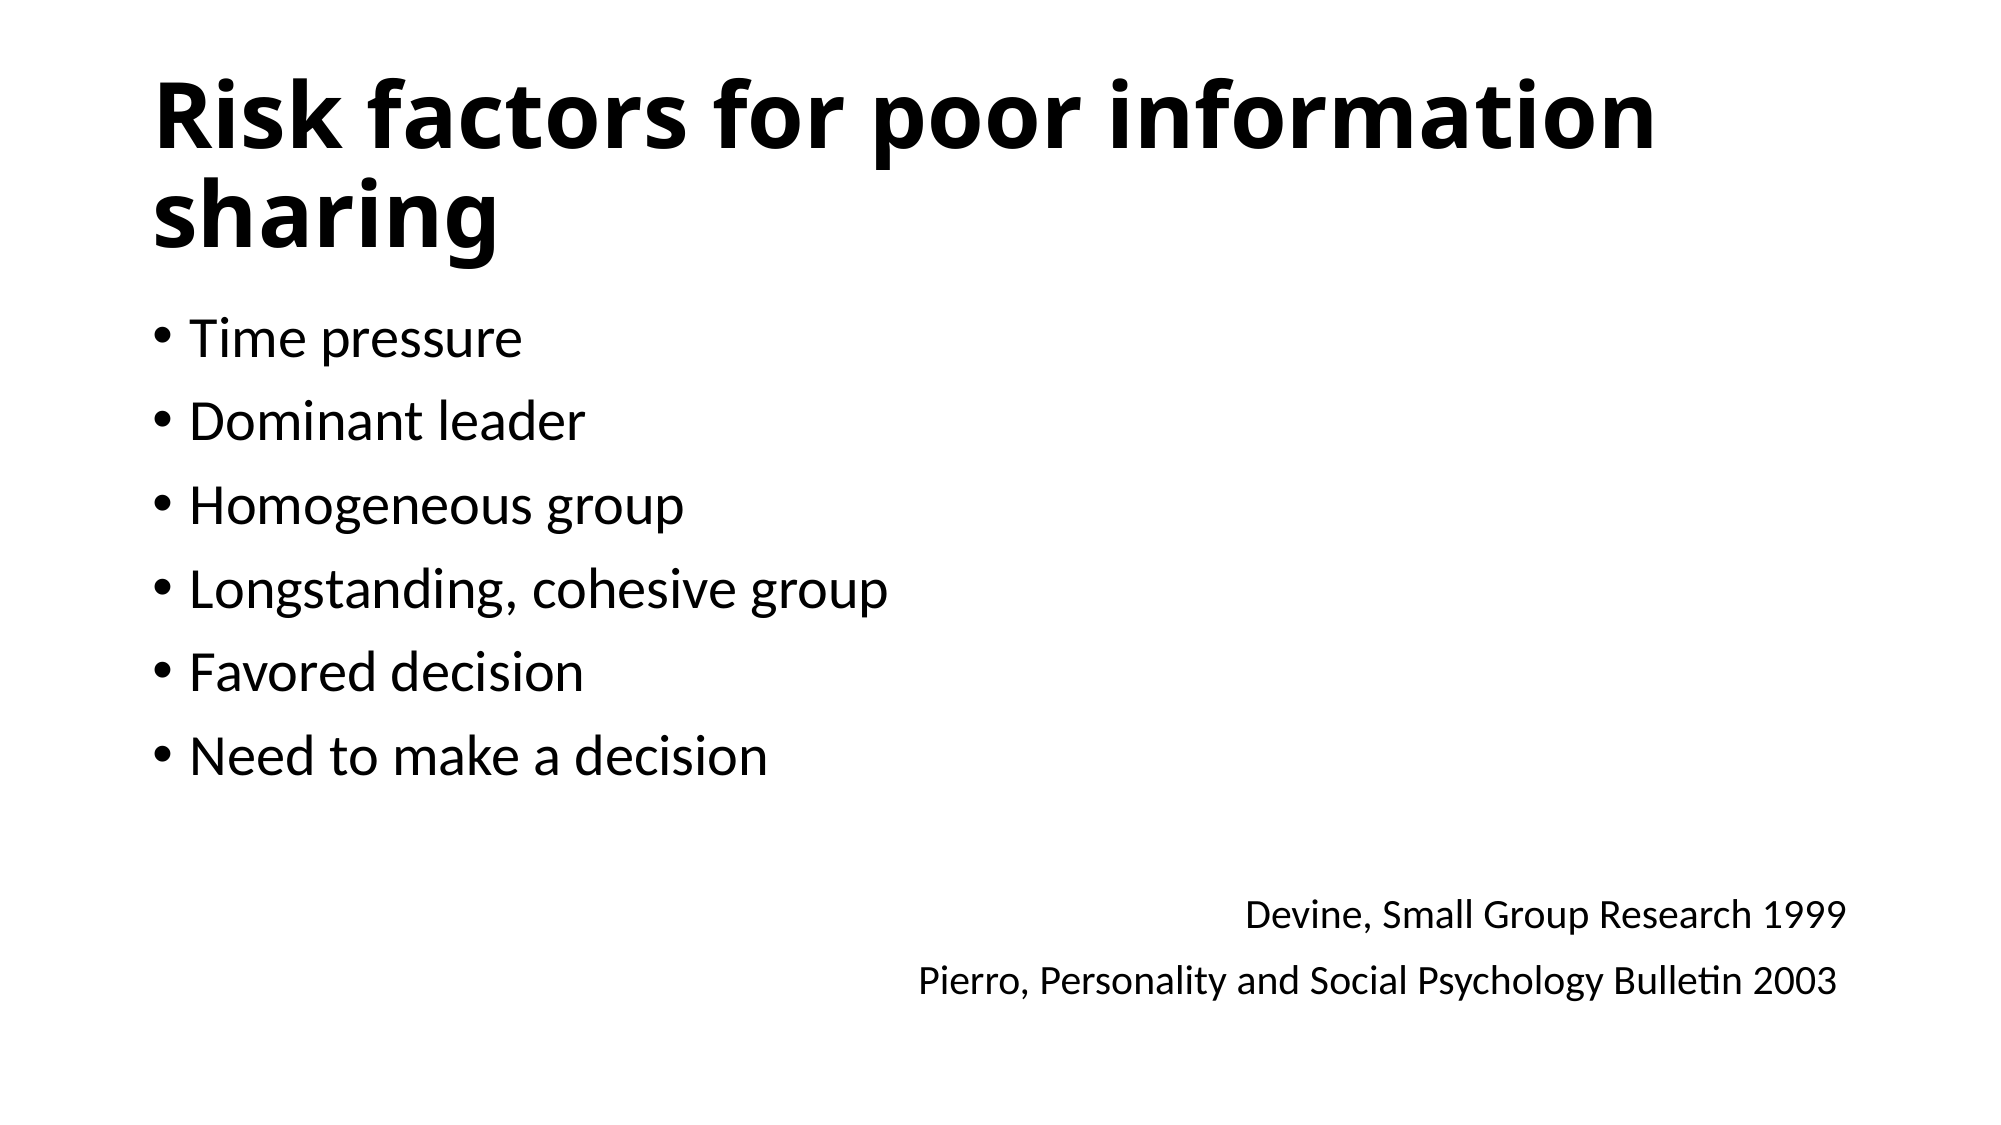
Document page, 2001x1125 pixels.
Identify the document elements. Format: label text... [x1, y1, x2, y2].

list Time pressure Dominant leader Homogeneous group Longstanding, cohesive group Favored decision Need to make a decision Devine, Small Group Research 1999 Pierro, Personality and Social Psychology Bulletin 2003 [137, 299, 1863, 1014]
title Risk factors for poor information sharing [137, 59, 1863, 278]
